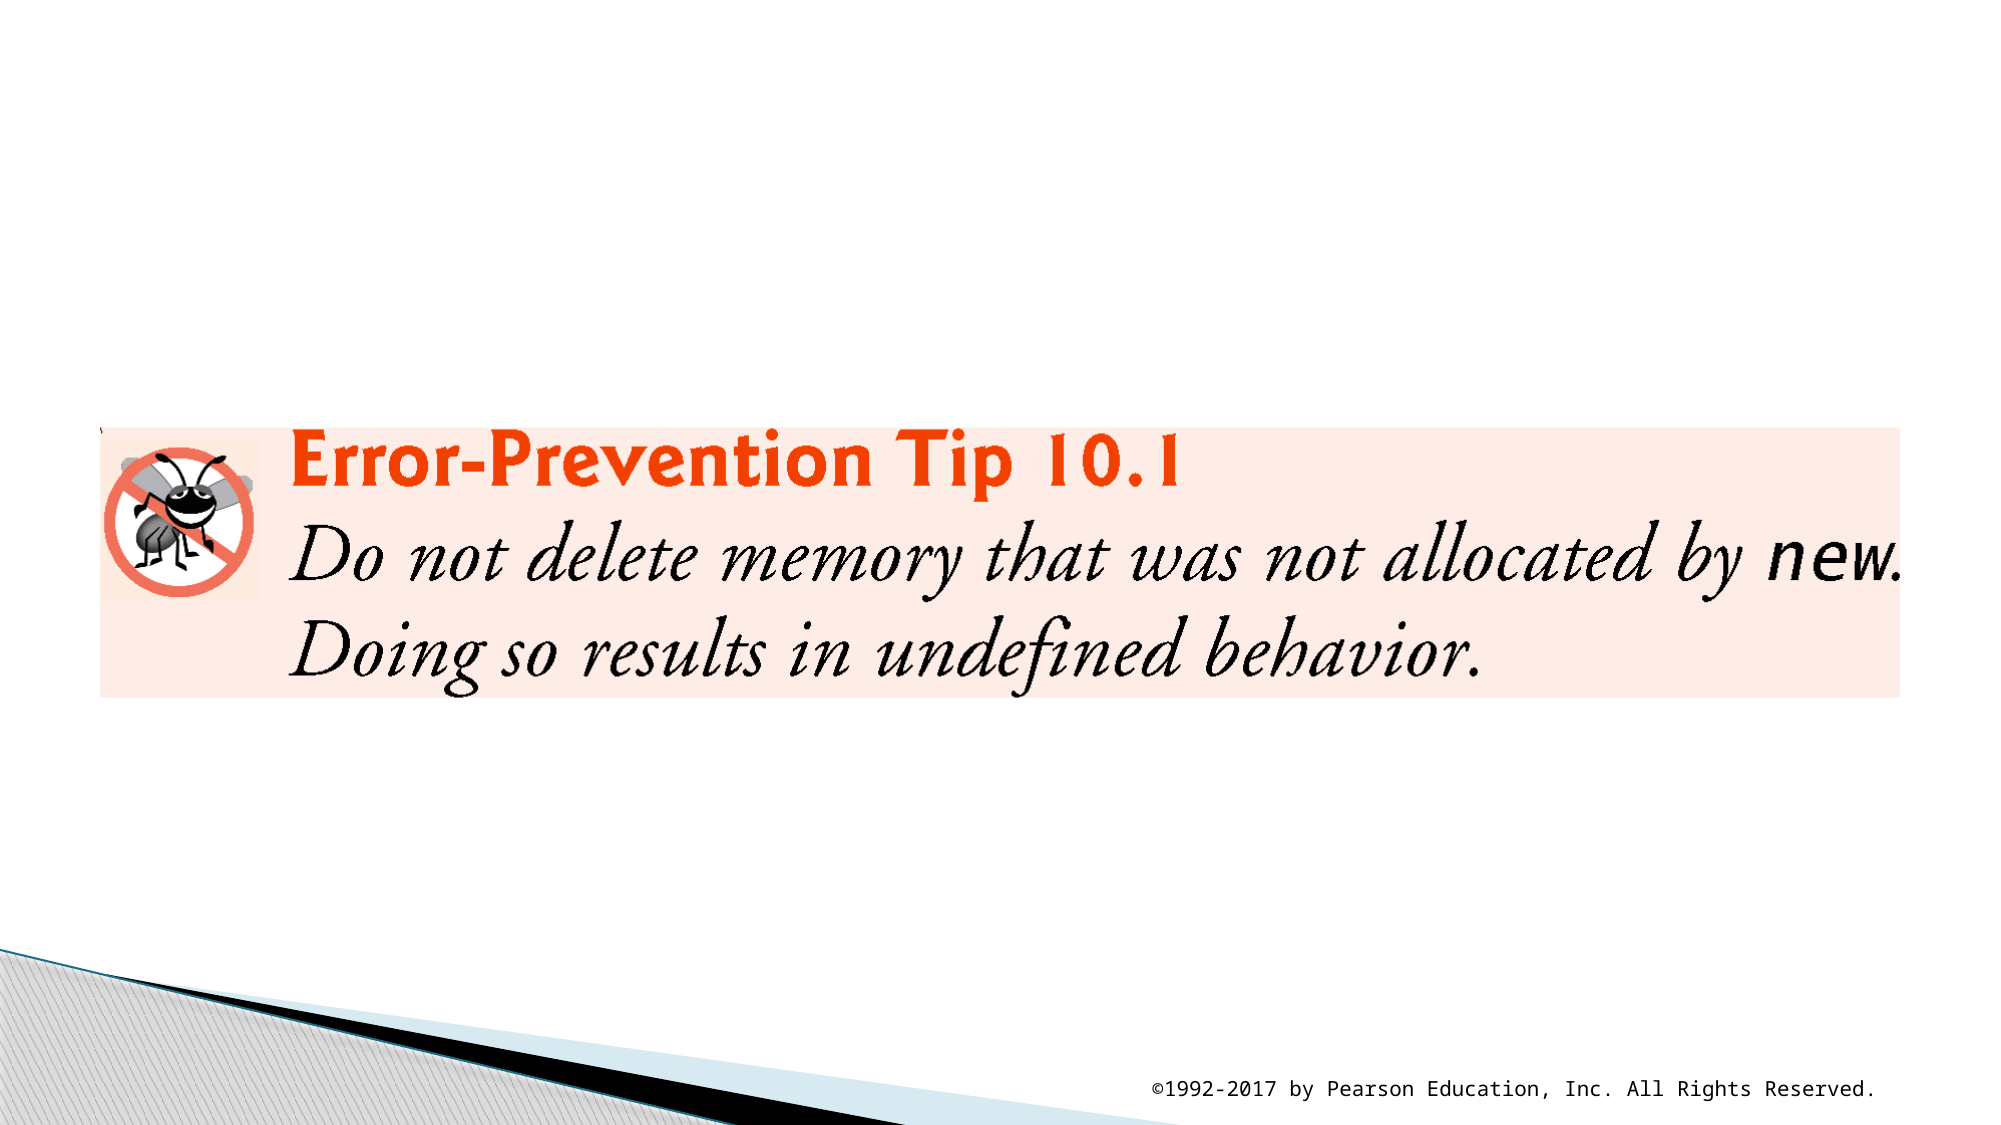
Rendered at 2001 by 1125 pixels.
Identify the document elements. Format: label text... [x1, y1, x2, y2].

picture [0, 327, 2000, 798]
footer ©1992-2017 by Pearson Education, Inc. All Rights Reserved. [866, 1051, 1892, 1112]
